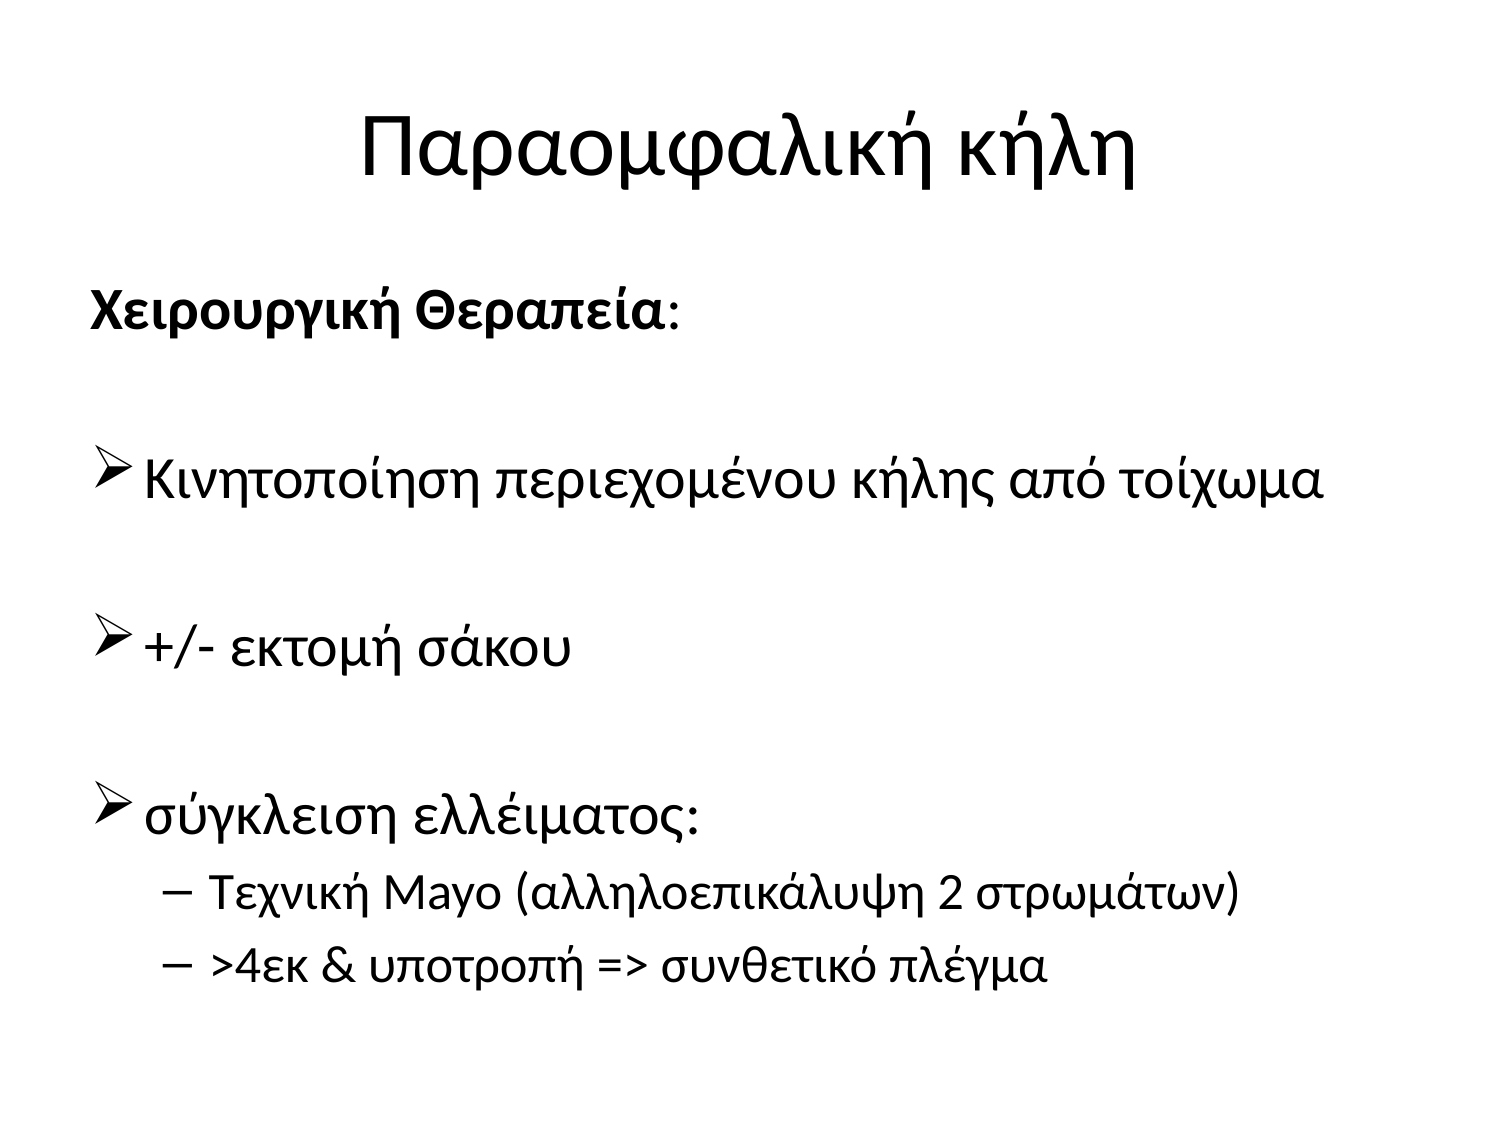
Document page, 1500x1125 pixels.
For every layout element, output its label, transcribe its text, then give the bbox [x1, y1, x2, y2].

list Χειρουργική Θεραπεία: Κινητοποίηση περιεχομένου κήλης από τοίχωμα +/- εκτομή σάκου σύγκλειση ελλέιματος: Τεχνική Mayo (αλληλοεπικάλυψη 2 στρωμάτων) >4εκ & υποτροπή => συνθετικό πλέγμα [75, 262, 1425, 1005]
title Παραομφαλική κήλη [75, 45, 1425, 233]
